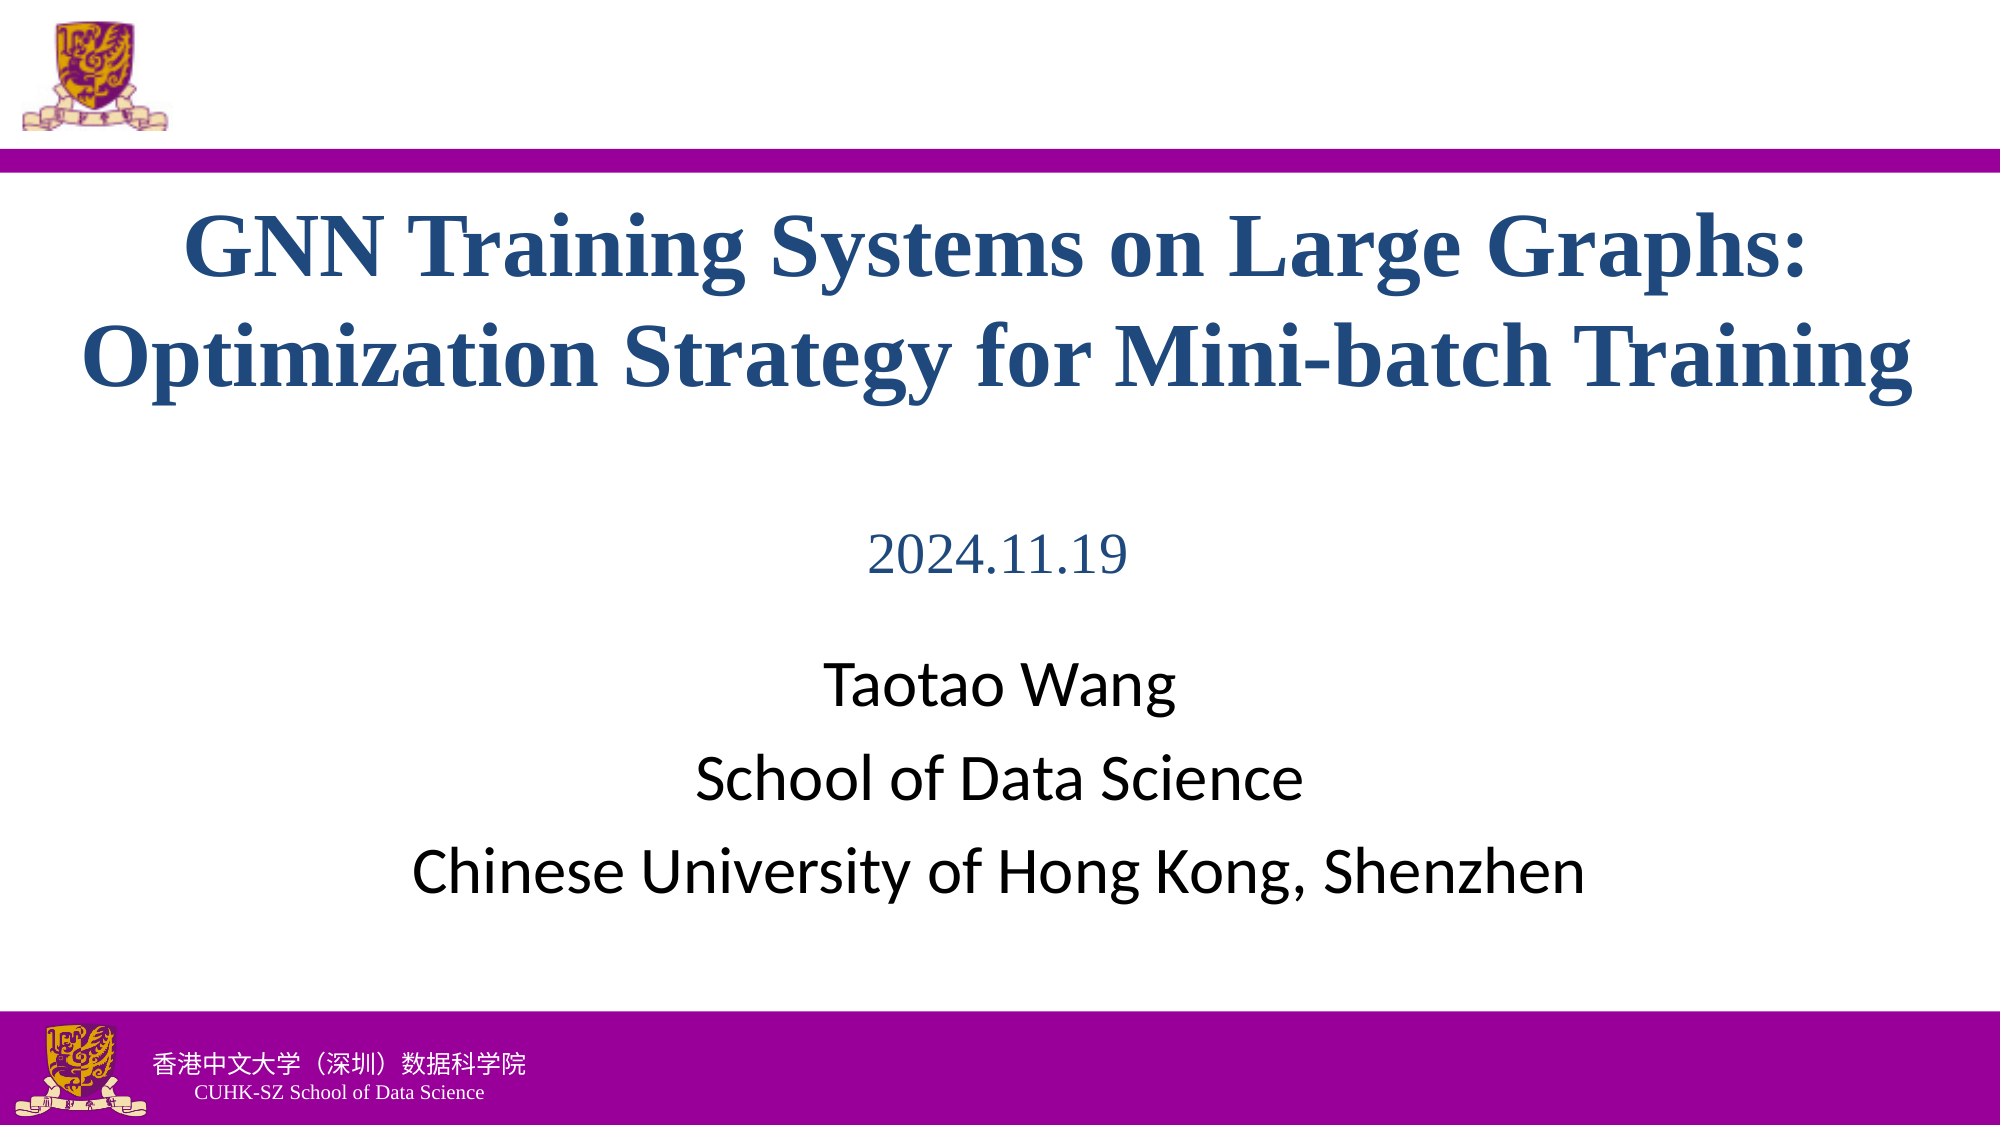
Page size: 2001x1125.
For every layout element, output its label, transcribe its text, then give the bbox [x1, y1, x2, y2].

title GNN Training Systems on Large Graphs: Optimization Strategy for Mini-batch Training 2024.11.19 [15, 230, 1981, 540]
picture [21, 20, 173, 131]
picture [14, 1023, 149, 1117]
subtitle Taotao Wang School of Data Science Chinese University of Hong Kong, Shenzhen [299, 632, 1701, 942]
